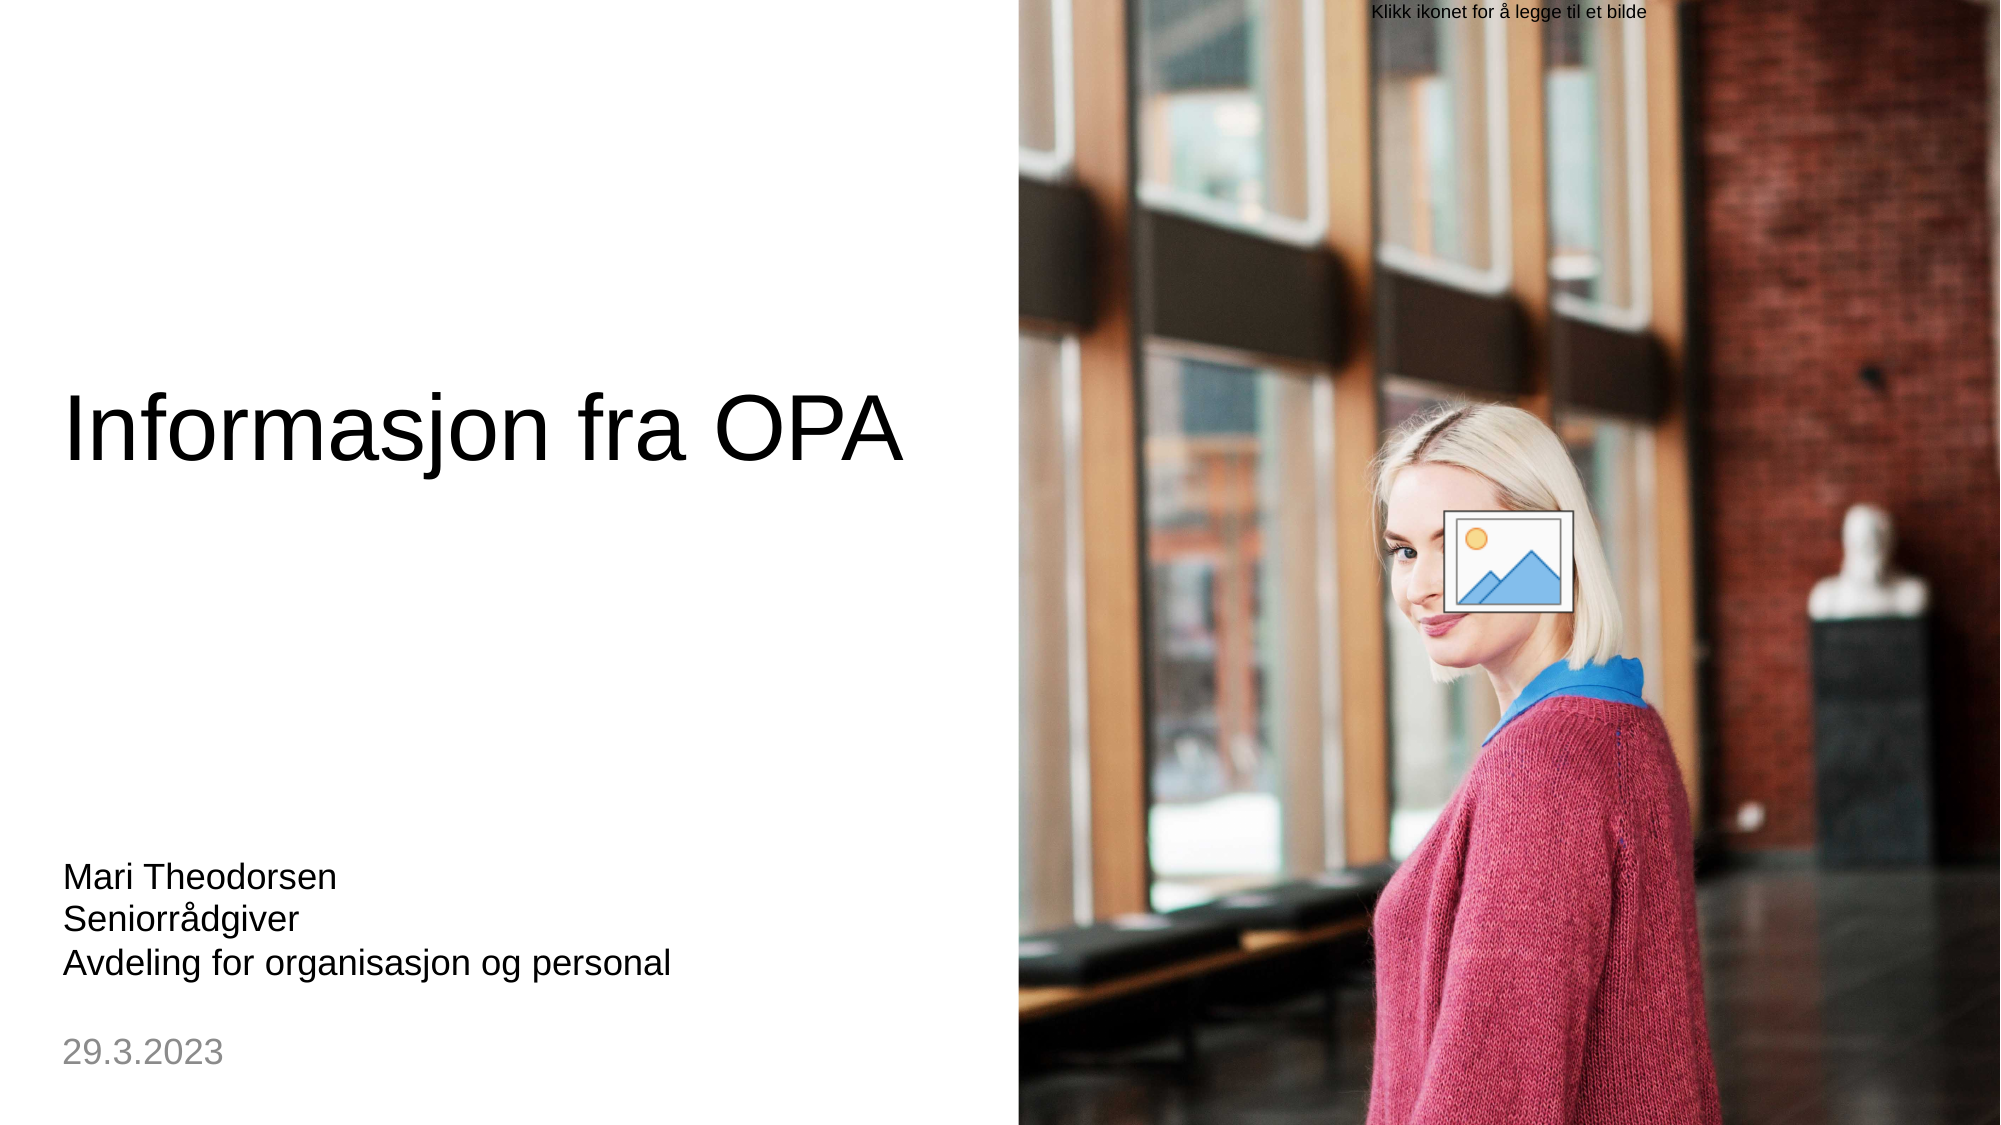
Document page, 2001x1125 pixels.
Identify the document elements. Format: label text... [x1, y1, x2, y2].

list Seniorrådgiver [62, 895, 1001, 933]
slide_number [62, 1019, 1000, 1080]
subtitle Mari Theodorsen [62, 852, 1001, 895]
list Avdeling for organisasjon og personal [62, 938, 1001, 976]
picture [1018, 0, 2000, 1125]
title Informasjon fra OPA [62, 366, 1000, 662]
